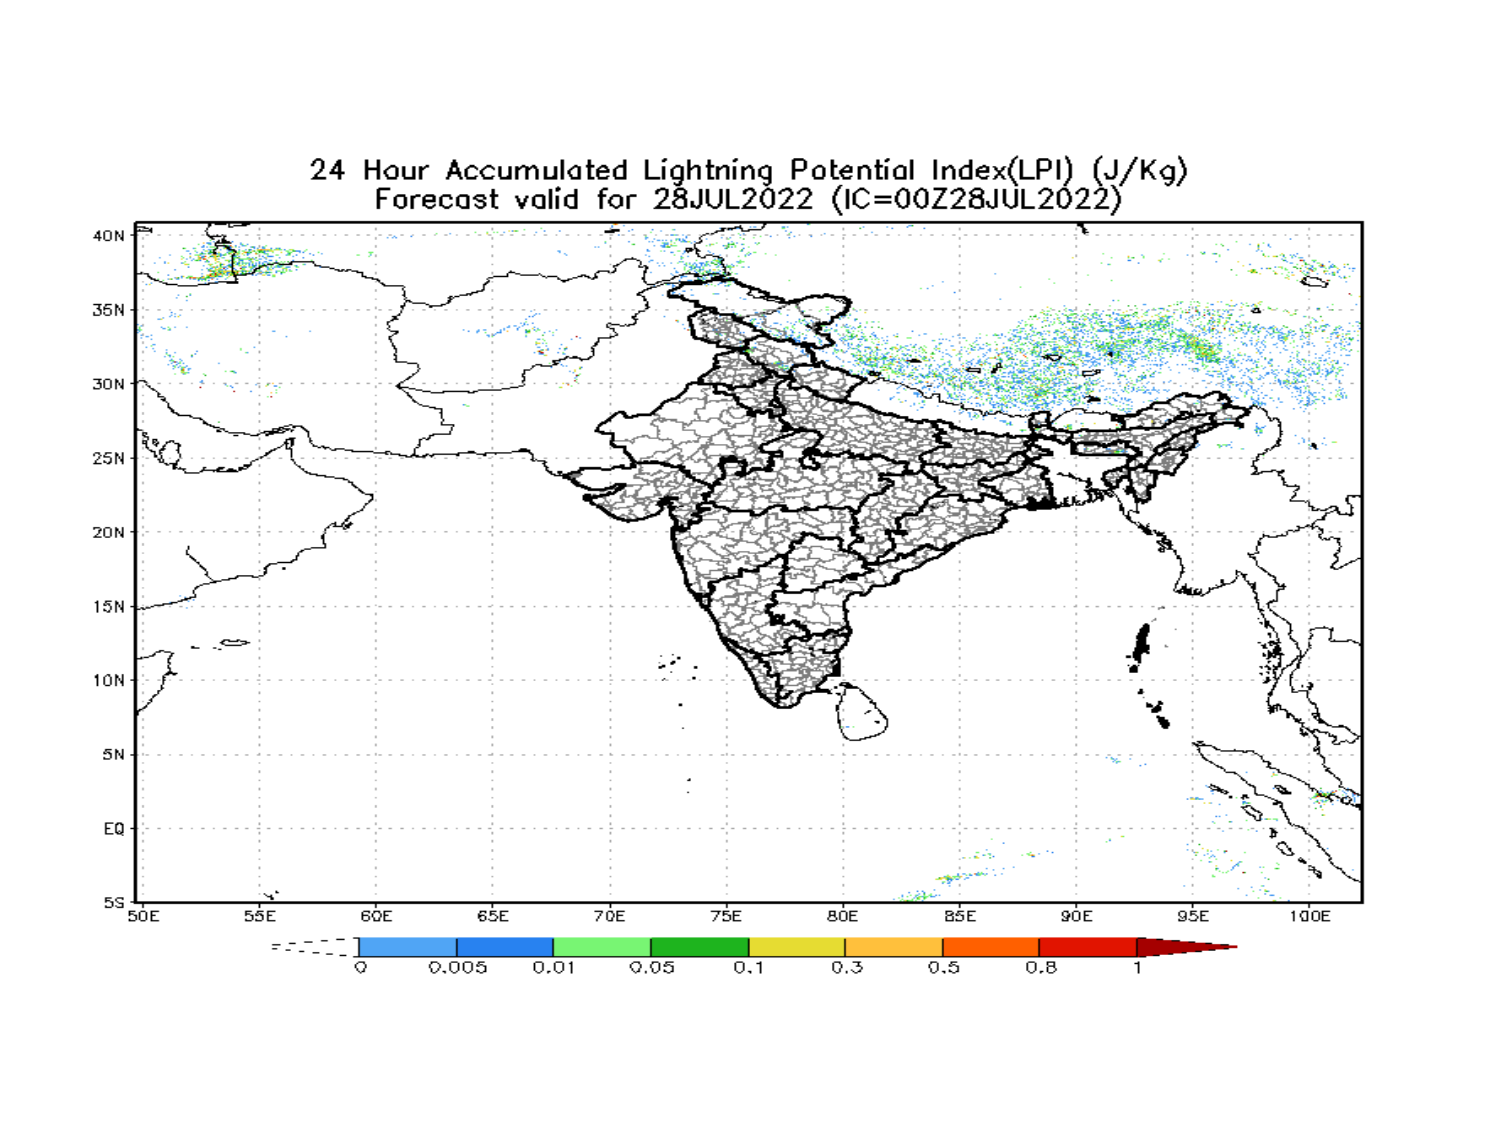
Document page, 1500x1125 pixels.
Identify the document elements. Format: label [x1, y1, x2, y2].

picture [74, 149, 1426, 976]
